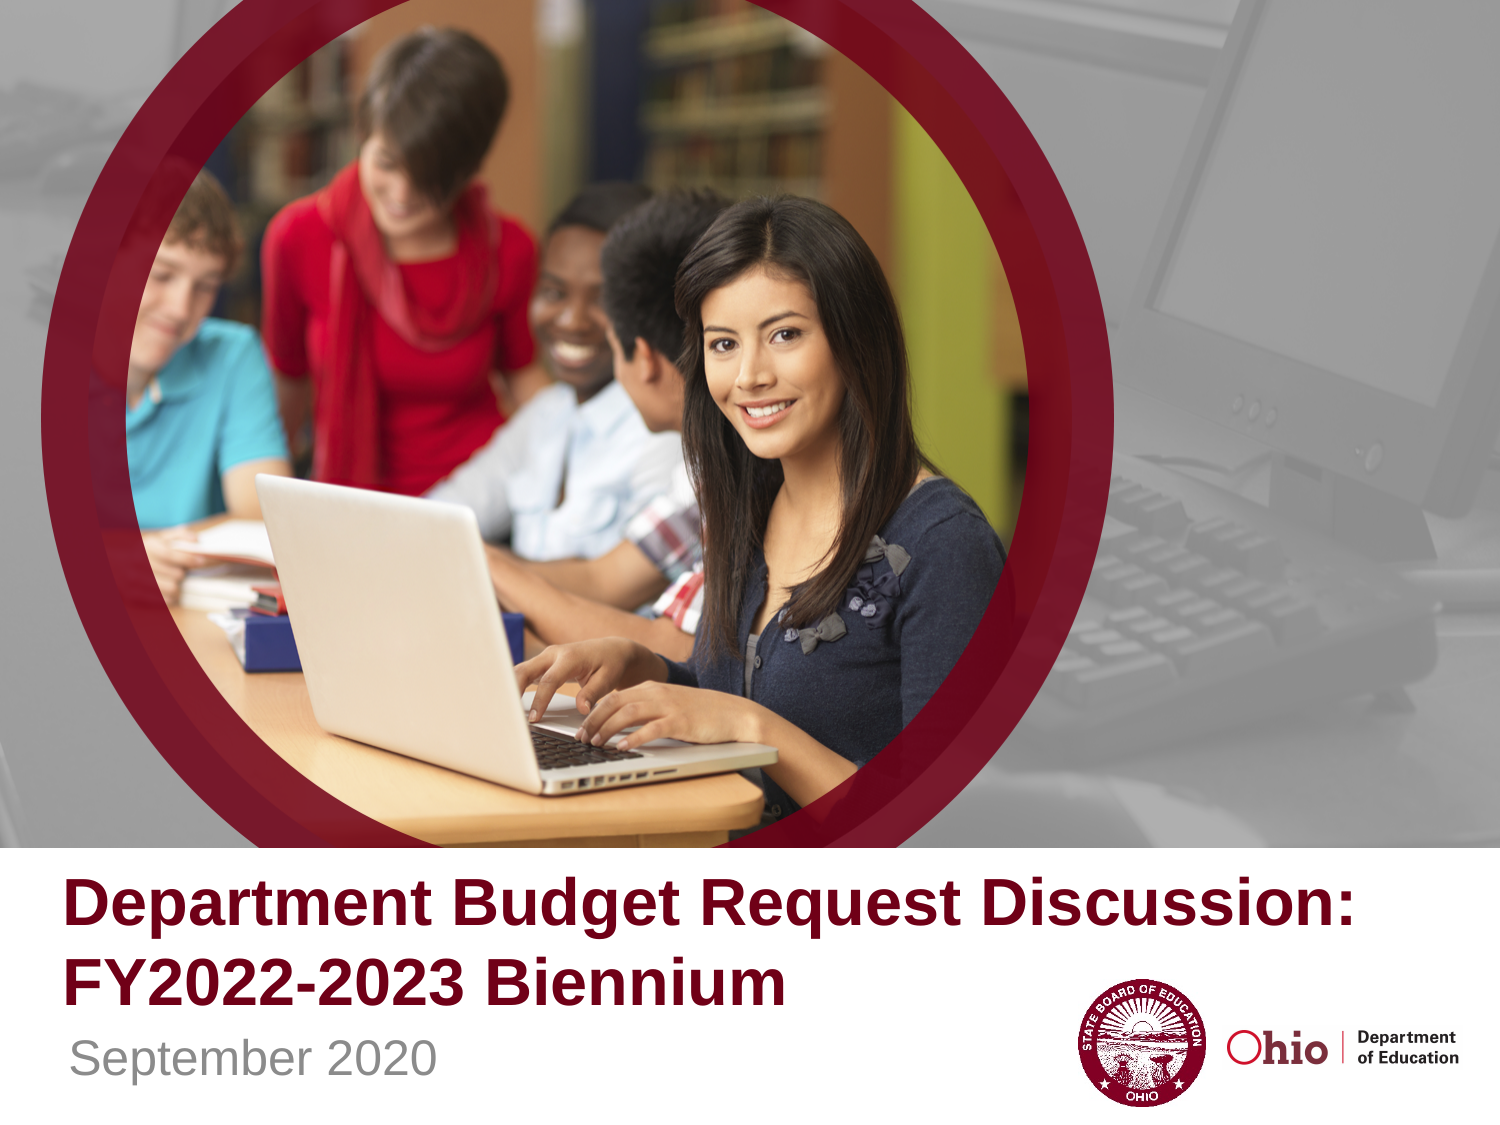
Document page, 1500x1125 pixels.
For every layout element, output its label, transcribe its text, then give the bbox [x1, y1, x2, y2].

picture [1222, 1025, 1463, 1070]
picture [0, 0, 1500, 848]
subtitle September 2020 [68, 1025, 1119, 1086]
picture [1078, 1019, 1206, 1107]
title Department Budget Request Discussion: FY2022-2023 Biennium [62, 857, 1428, 1019]
